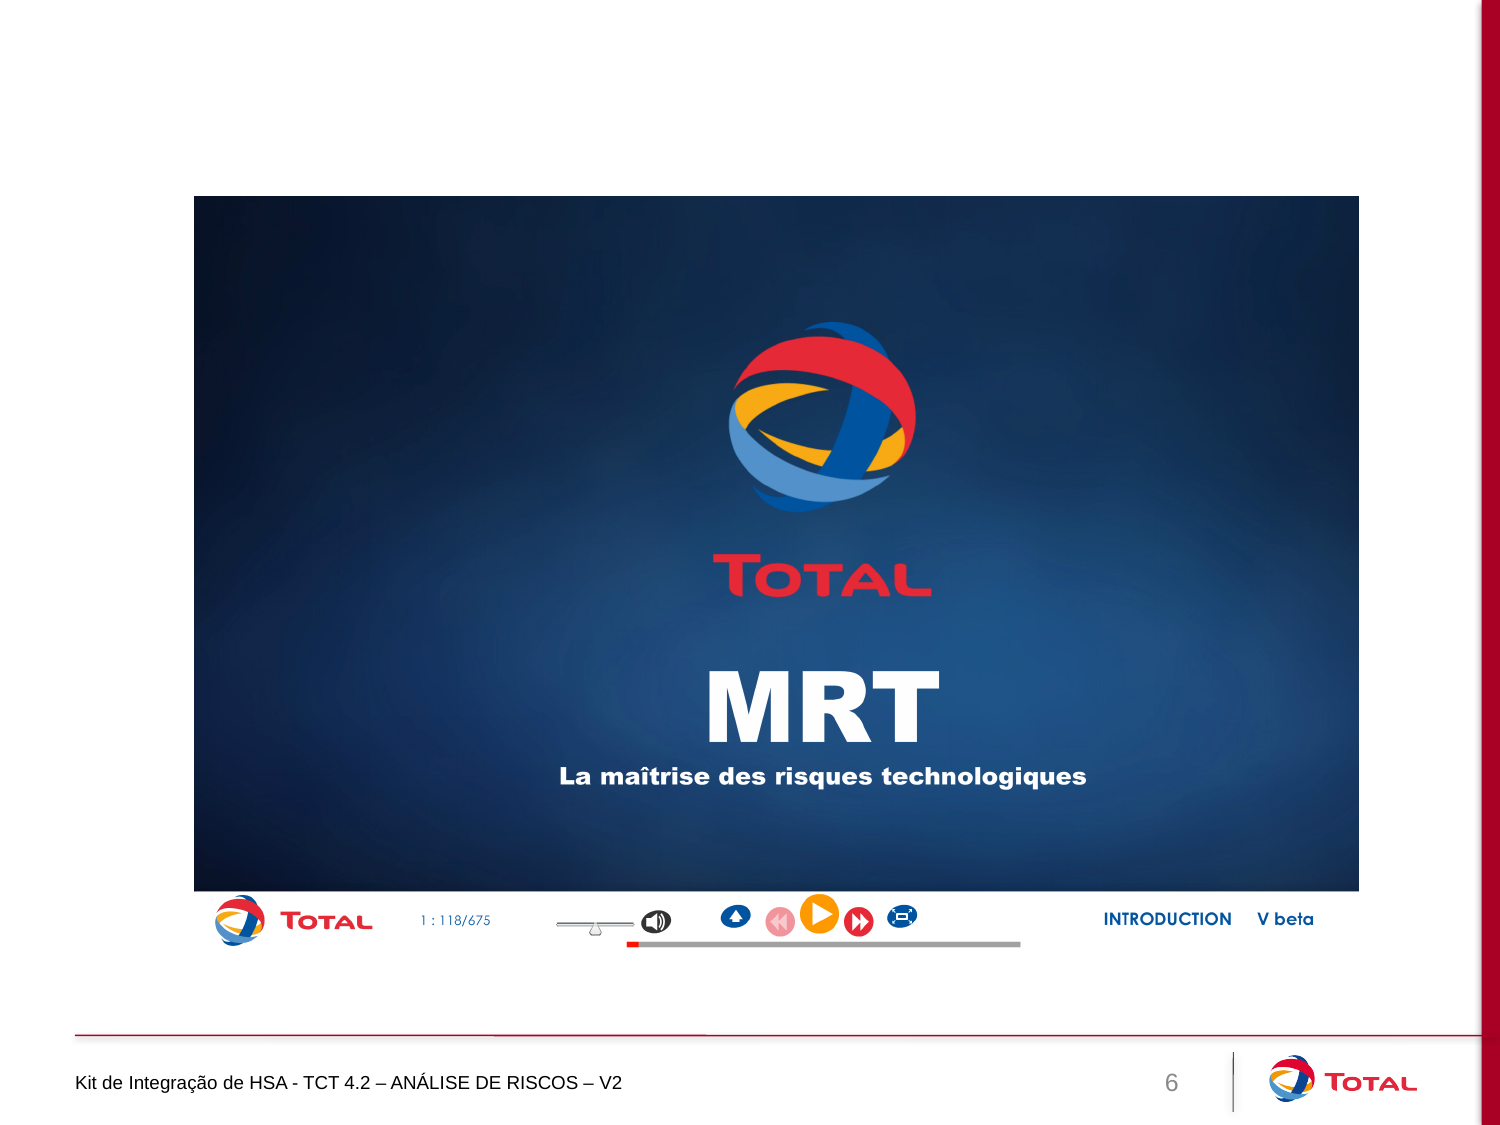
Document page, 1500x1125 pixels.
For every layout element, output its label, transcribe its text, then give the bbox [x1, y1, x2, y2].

footer Kit de Integração de HSA - TCT 4.2 – ANÁLISE DE RISCOS – V2 [75, 1051, 988, 1112]
slide_number 6 [1074, 1051, 1194, 1112]
picture [194, 196, 1359, 949]
picture [1260, 1045, 1426, 1112]
